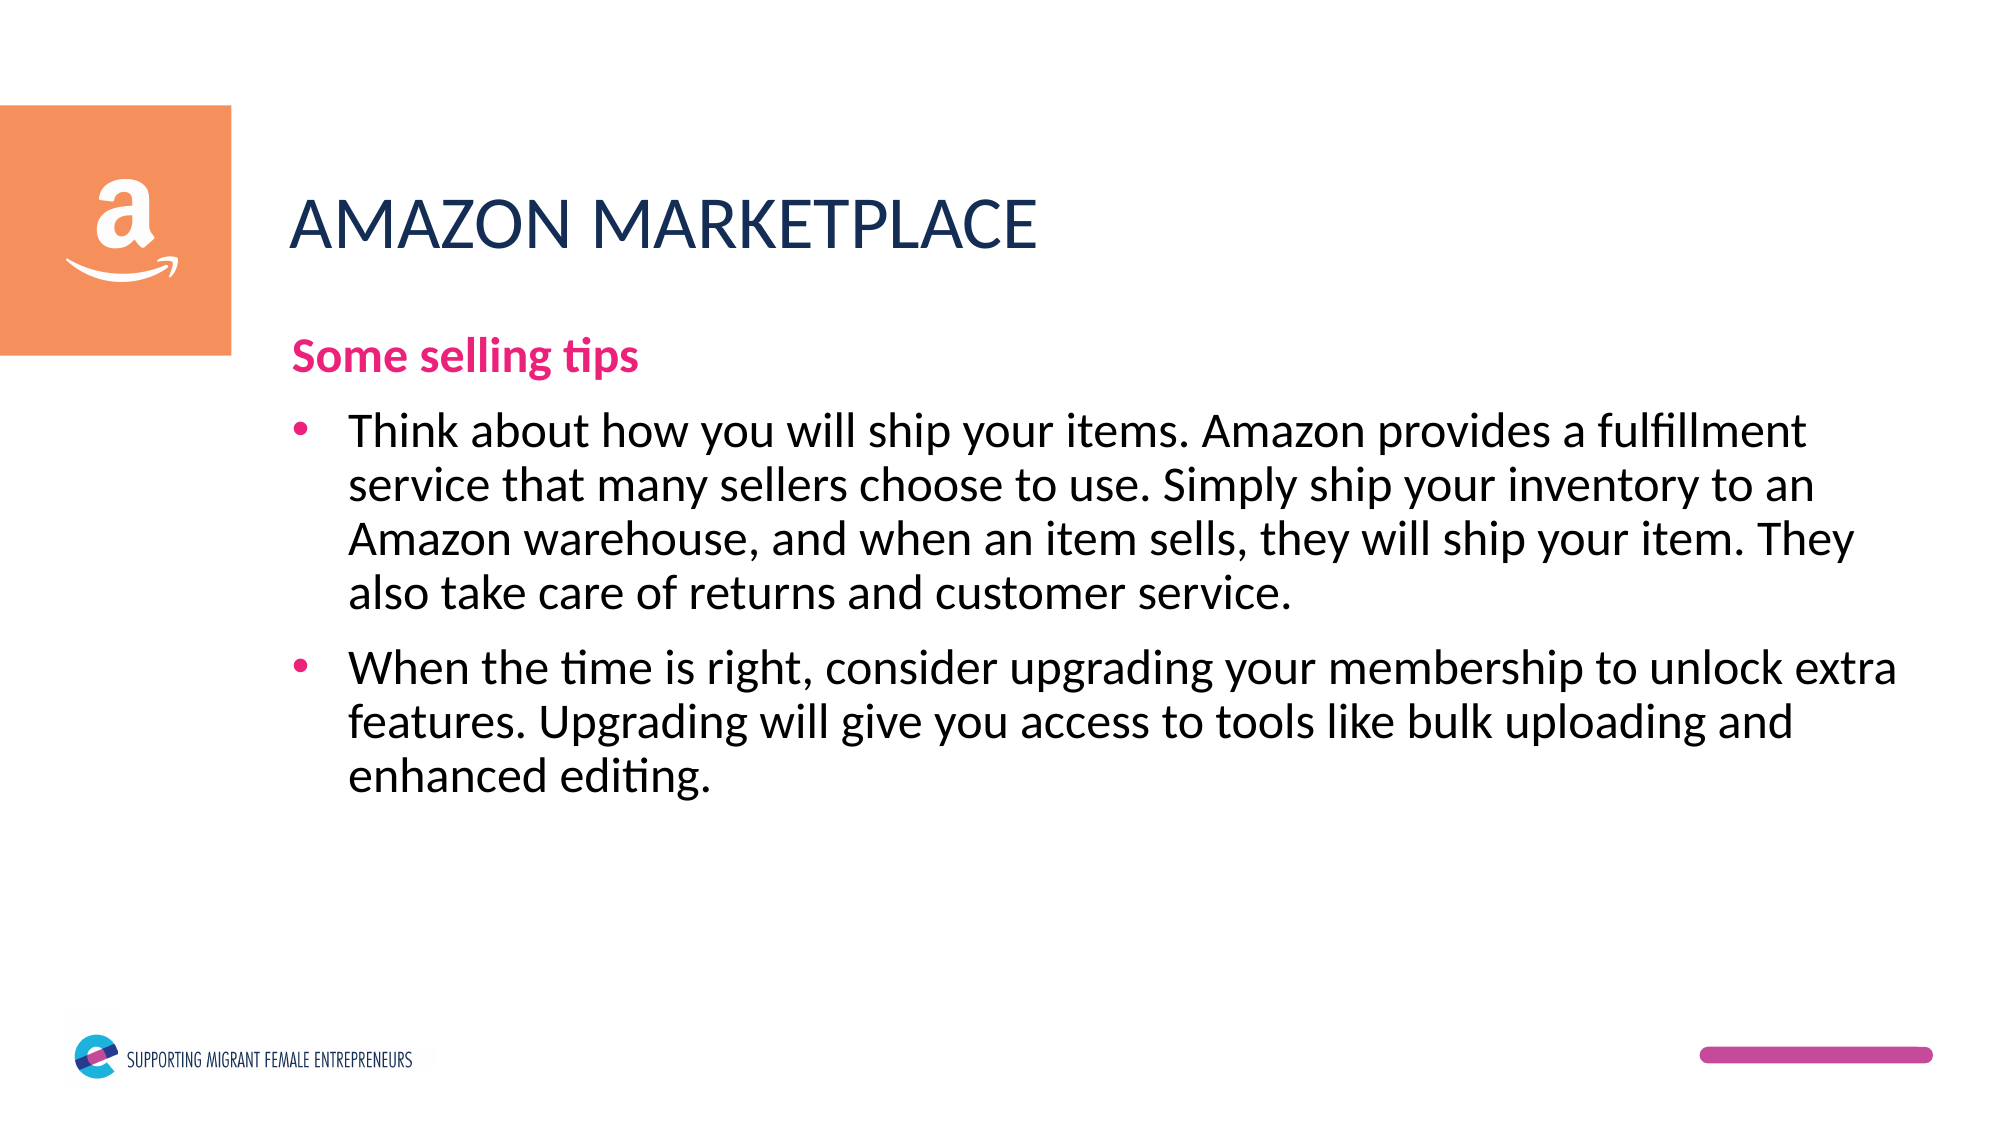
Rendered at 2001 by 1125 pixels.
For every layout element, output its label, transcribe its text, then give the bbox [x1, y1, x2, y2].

list Some selling tips Think about how you will ship your items. Amazon provides a fulfillment service that many sellers choose to use. Simply ship your inventory to an Amazon warehouse, and when an item sells, they will ship your item. They also take care of returns and customer service. When the time is right, consider upgrading your membership to unlock extra features. Upgrading will give you access to tools like bulk uploading and enhanced editing. [276, 321, 1945, 855]
picture [65, 1007, 118, 1087]
picture [65, 180, 178, 282]
picture [126, 1046, 436, 1071]
list AMAZON MARKETPLACE [274, 176, 1858, 291]
